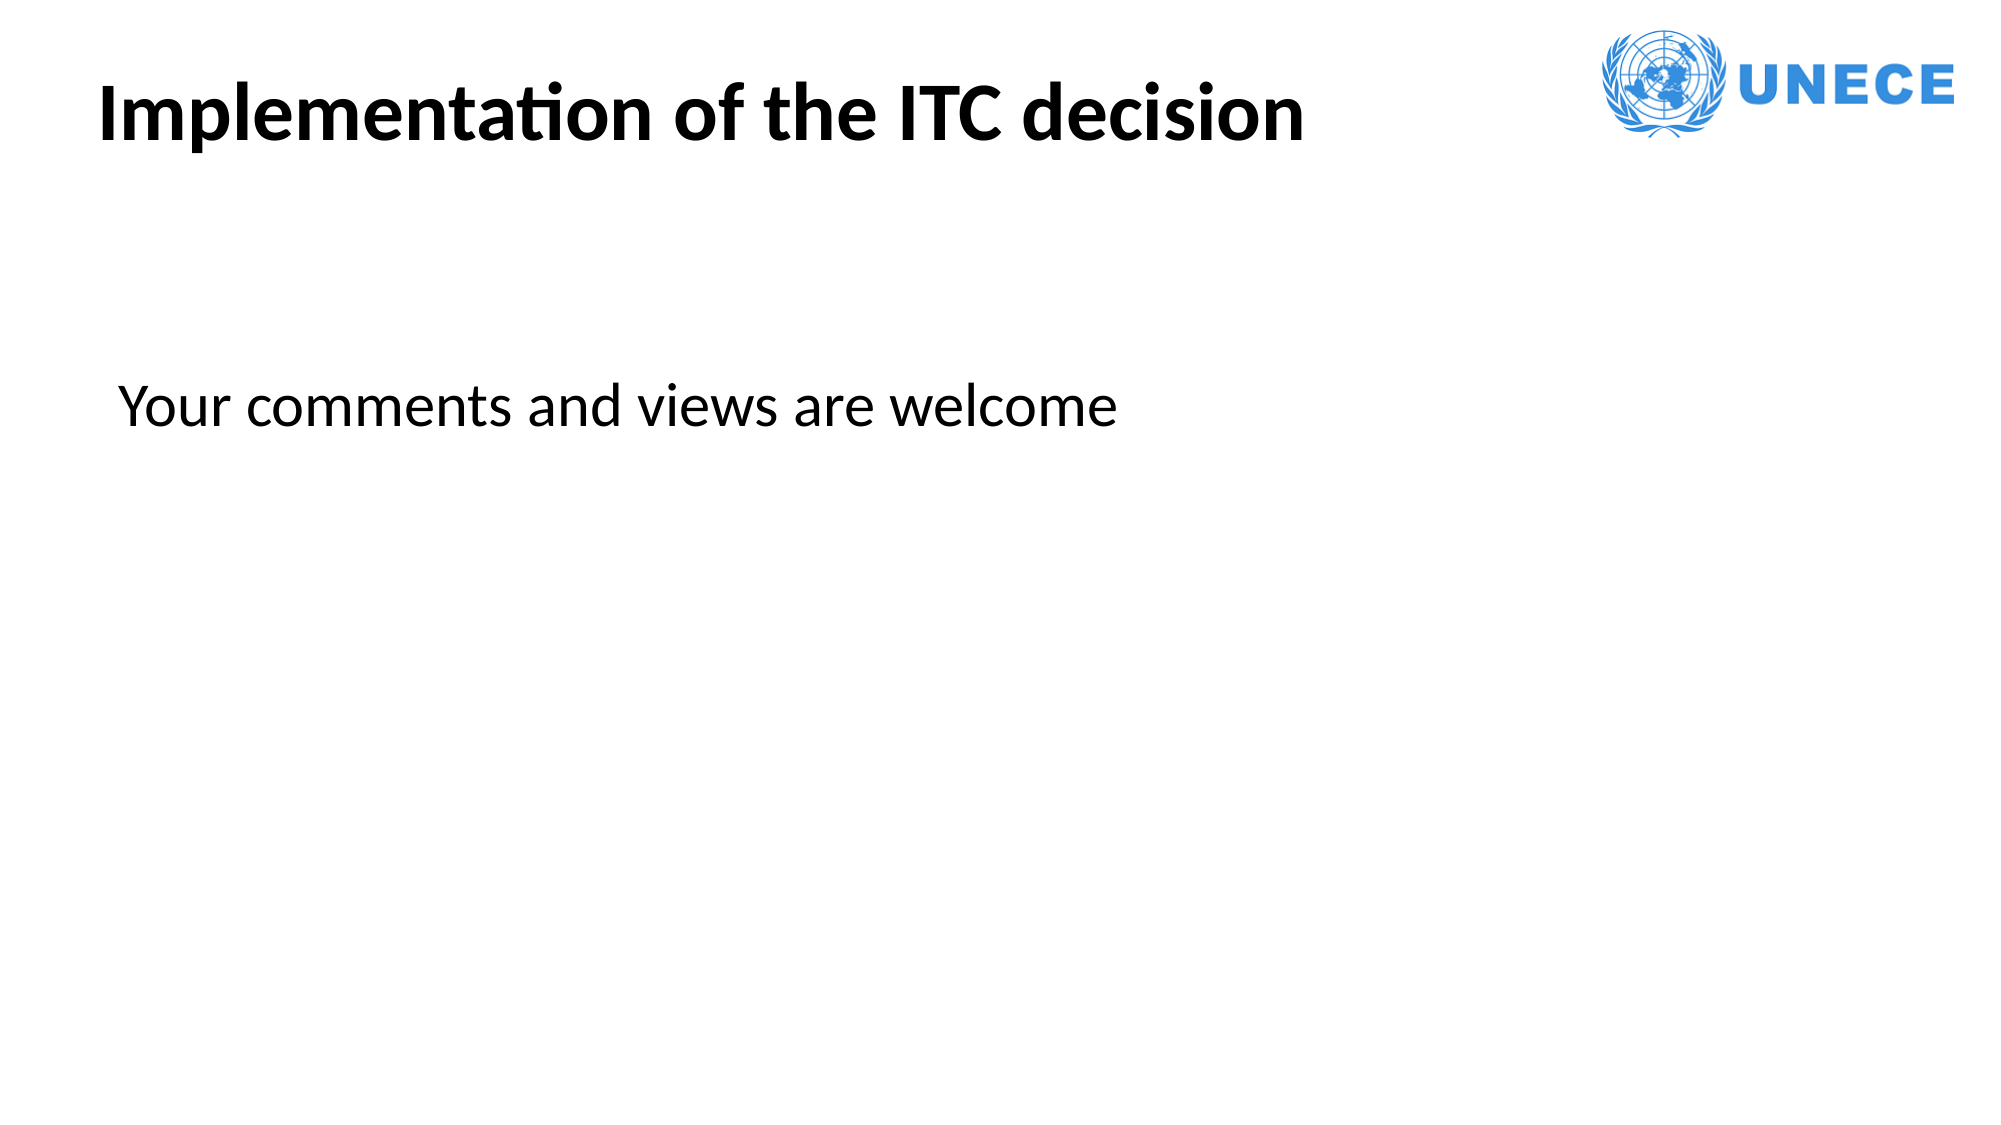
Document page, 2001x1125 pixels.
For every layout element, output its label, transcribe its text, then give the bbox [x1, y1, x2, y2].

text_box Implementation of the ITC decision [82, 50, 1429, 165]
text_box Your comments and views are welcome [104, 356, 1136, 447]
picture [1602, 30, 1954, 138]
